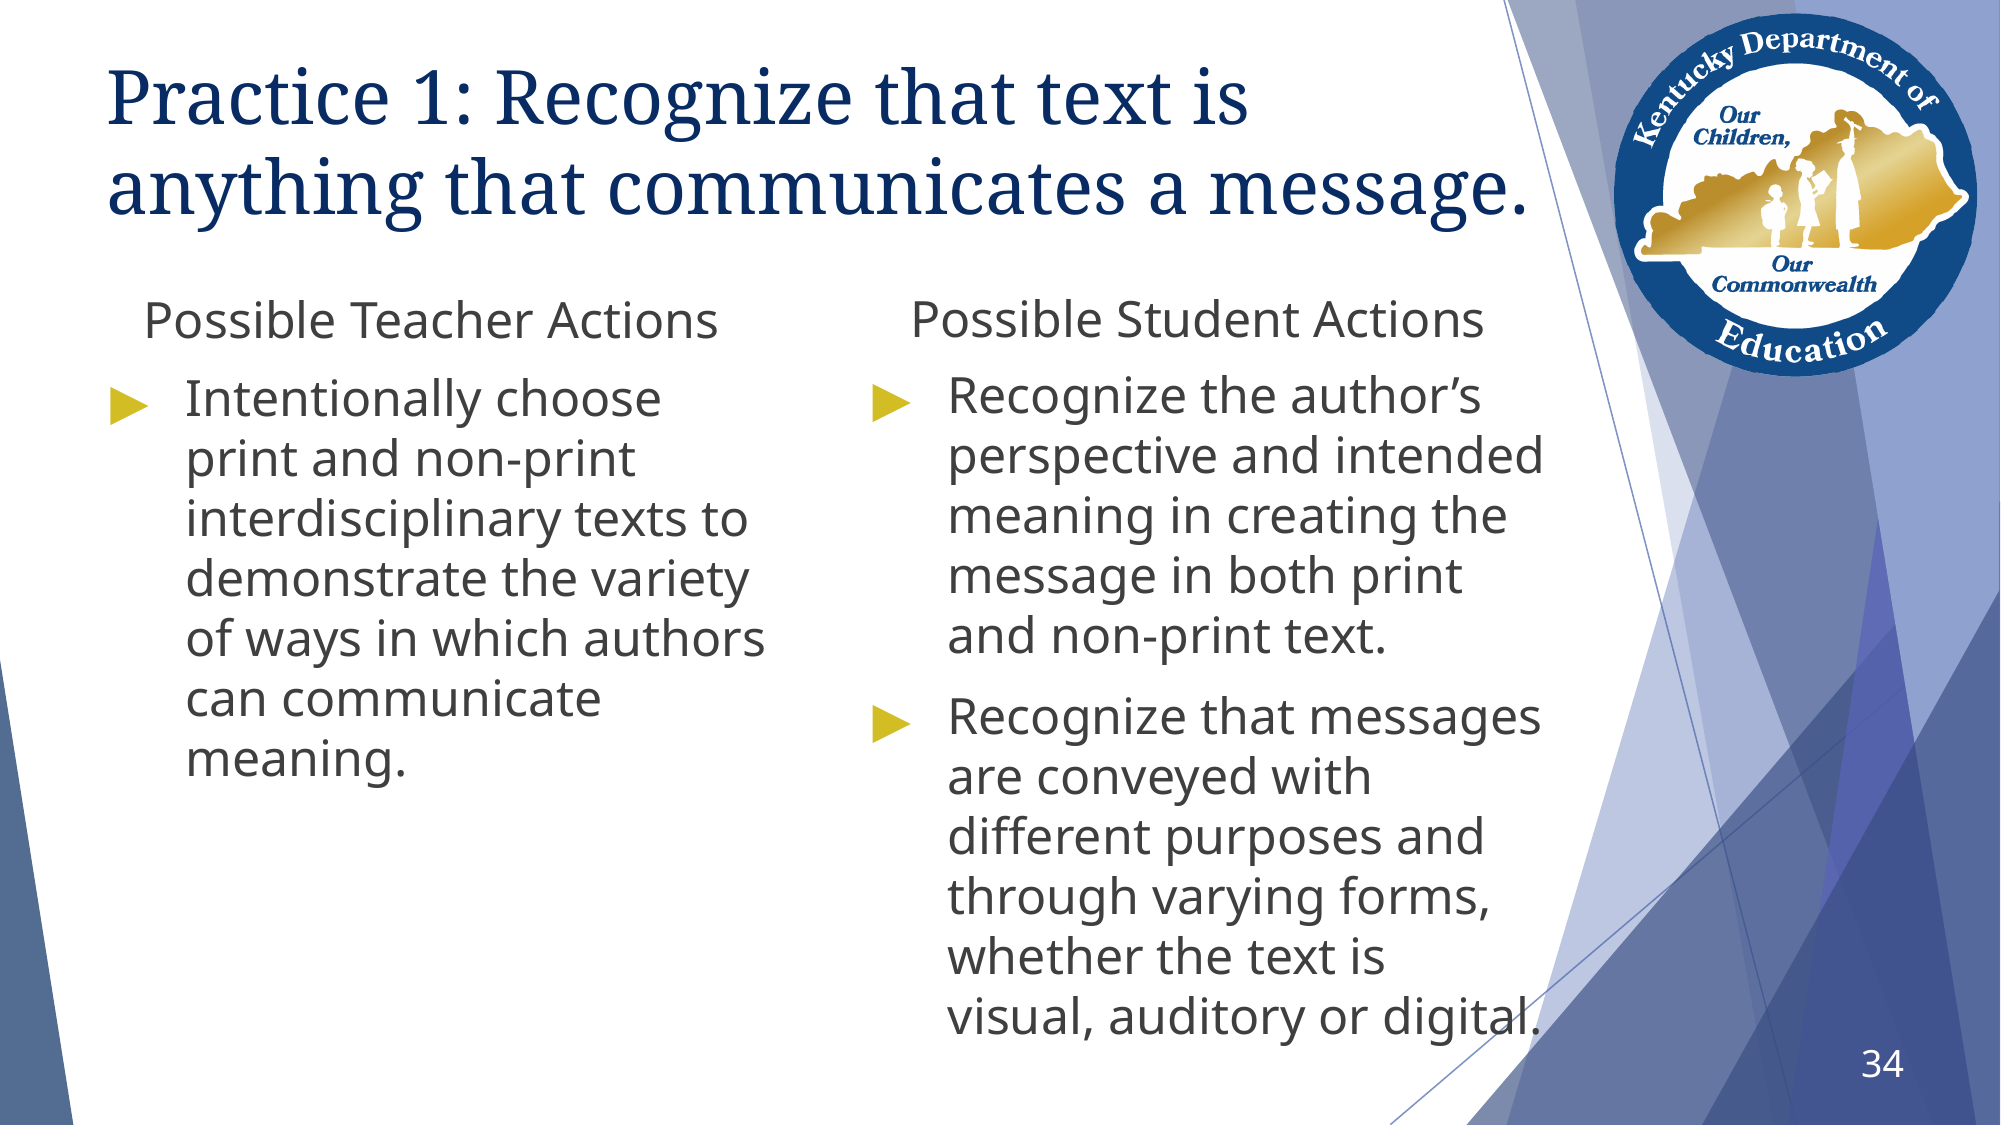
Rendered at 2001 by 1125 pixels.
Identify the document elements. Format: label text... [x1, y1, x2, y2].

list Possible Teacher Actions [91, 261, 797, 357]
list Intentionally choose print and non-print interdisciplinary texts to demonstrate the variety of ways in which authors can communicate meaning. [95, 359, 801, 1066]
list Possible Student Actions [857, 260, 1563, 356]
list Recognize the author’s perspective and intended meaning in creating the message in both print and non-print text. Recognize that messages are conveyed with different purposes and through varying forms, whether the text is visual, auditory or digital. [857, 356, 1563, 1066]
slide_number 34 [1807, 1035, 1920, 1095]
picture [1598, 0, 1989, 390]
title Practice 1: Recognize that text is anything that communicates a message. [91, 42, 1567, 259]
